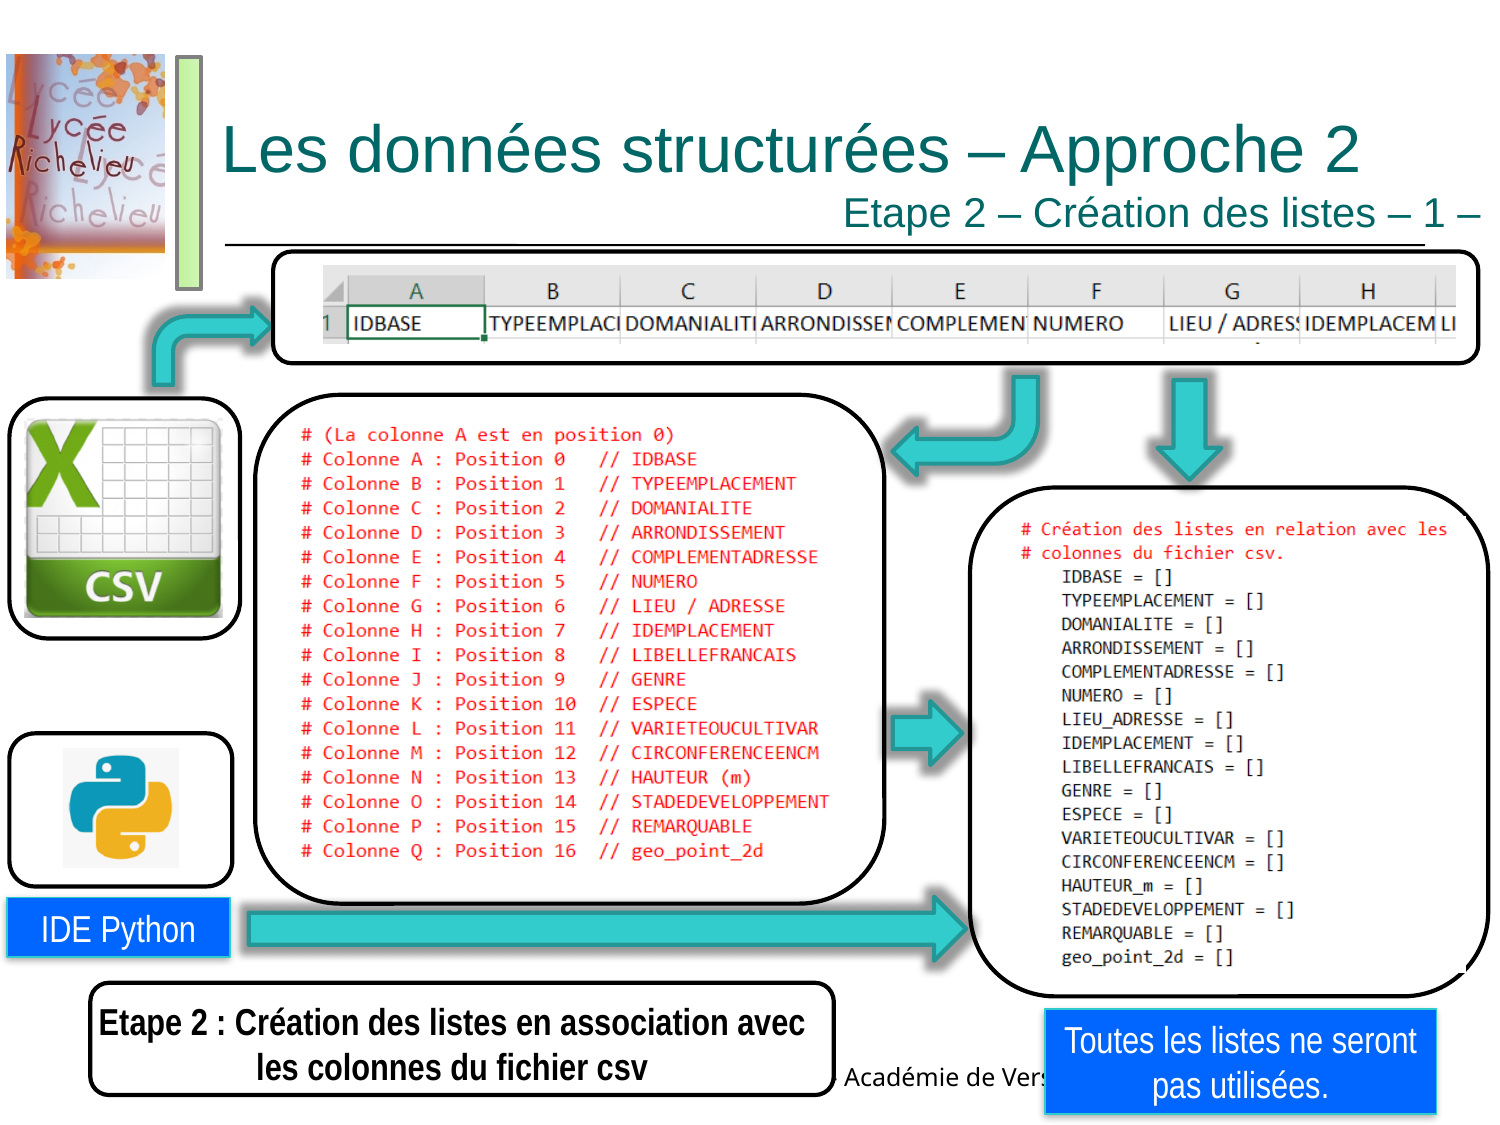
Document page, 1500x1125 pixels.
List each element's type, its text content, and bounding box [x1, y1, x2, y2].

text_box Toutes les listes ne seront pas utilisées. [1044, 1008, 1437, 1115]
text_box [1155, 377, 1224, 482]
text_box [254, 394, 885, 904]
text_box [272, 251, 1479, 364]
text_box [246, 894, 964, 963]
text_box [151, 305, 267, 387]
text_box IDE Python [6, 897, 231, 958]
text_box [969, 487, 1489, 997]
title Les données structurées – Approche 2 Etape 2 – Création des listes – 1 – [206, 79, 1500, 244]
text_box [890, 374, 1041, 478]
footer Lycée Richelieu - Rueil-Malmaison – Académie de Versailles [839, 1049, 1039, 1100]
text_box [890, 699, 964, 767]
picture [6, 54, 165, 279]
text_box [79, 982, 835, 1097]
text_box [9, 398, 241, 639]
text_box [9, 733, 233, 887]
